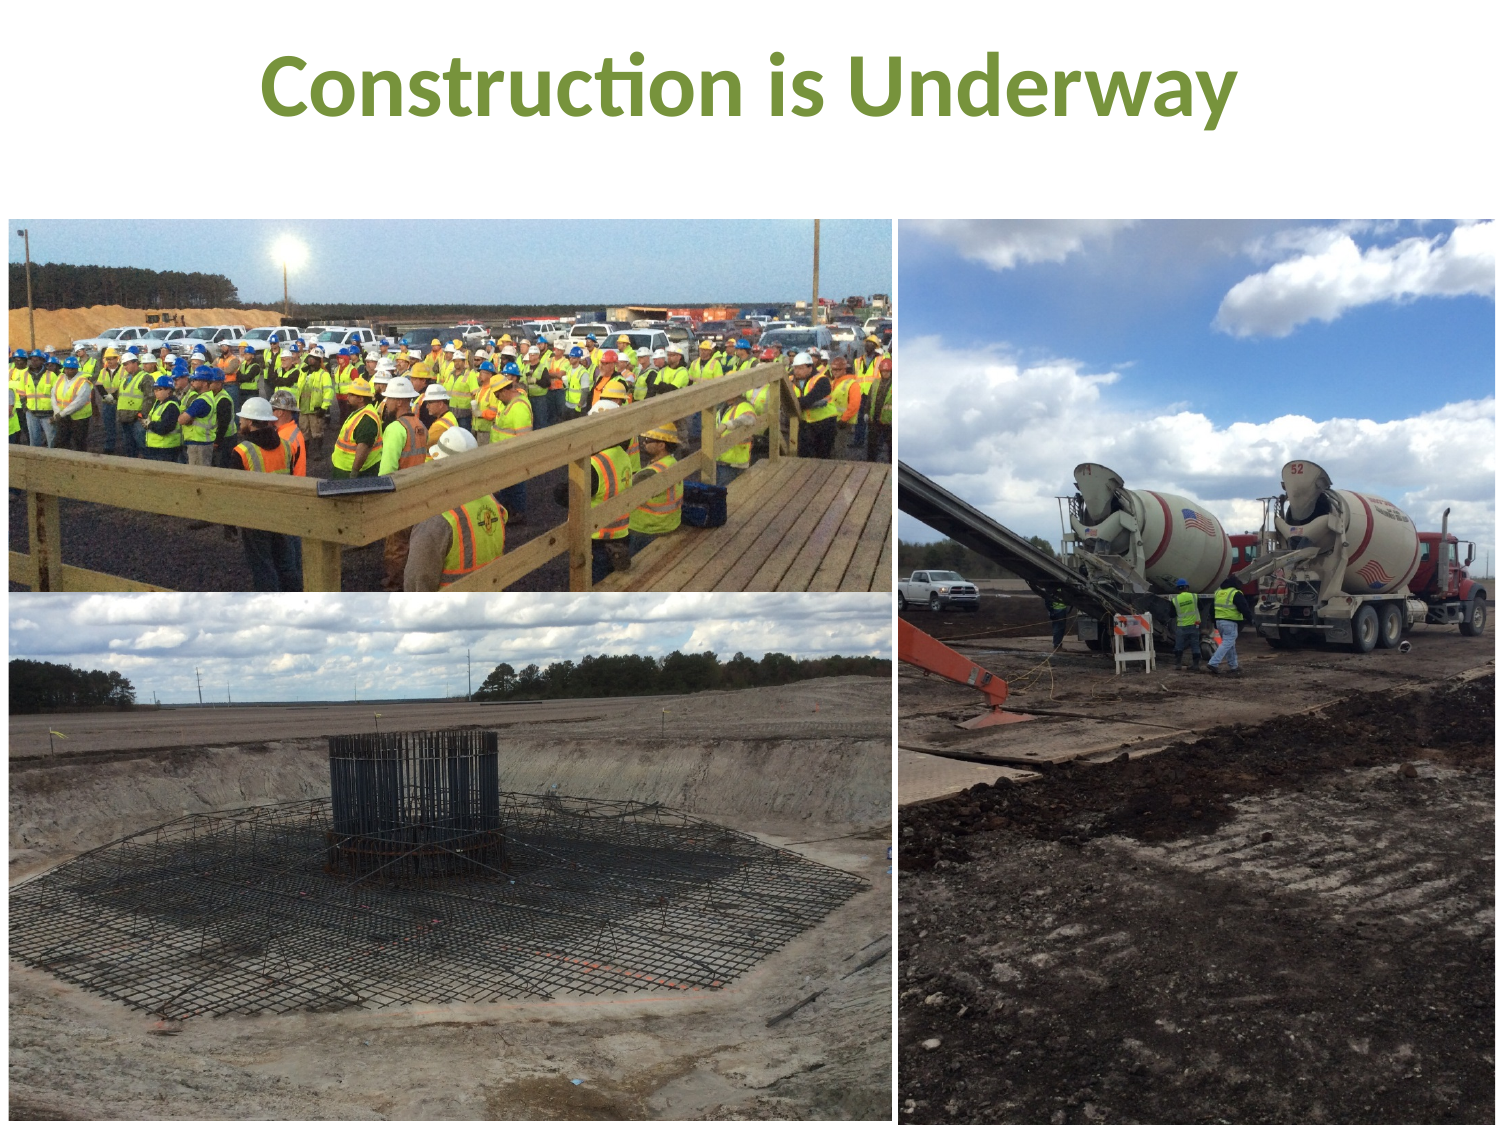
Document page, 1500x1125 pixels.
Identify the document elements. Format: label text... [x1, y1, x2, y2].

title Construction is Underway [75, 0, 1425, 161]
picture [8, 219, 893, 1121]
picture [897, 219, 1496, 1125]
